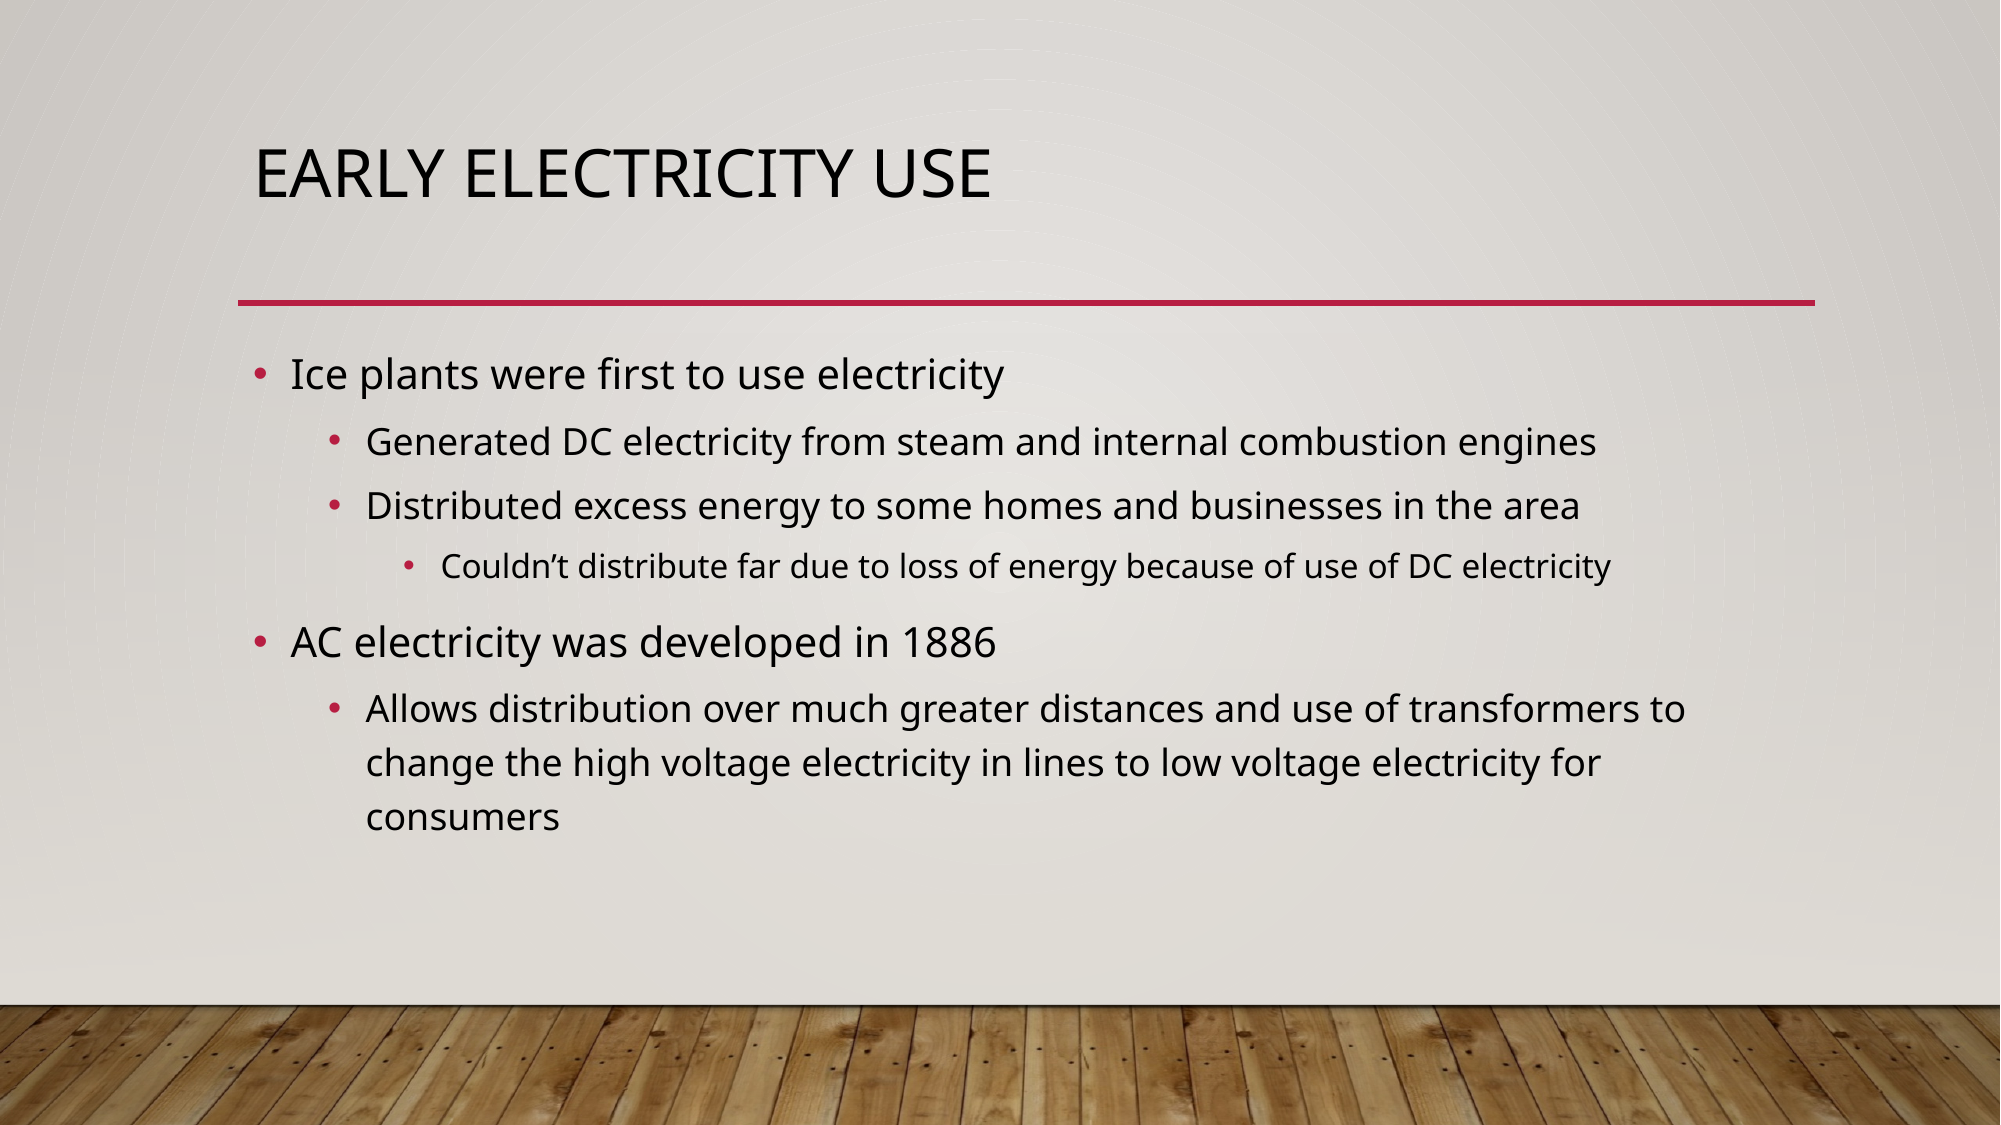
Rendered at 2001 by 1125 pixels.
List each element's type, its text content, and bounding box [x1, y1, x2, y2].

list Ice plants were first to use electricity Generated DC electricity from steam and internal combustion engines Distributed excess energy to some homes and businesses in the area Couldn’t distribute far due to loss of energy because of use of DC electricity AC electricity was developed in 1886 Allows distribution over much greater distances and use of transformers to change the high voltage electricity in lines to low voltage electricity for consumers [238, 330, 1814, 897]
picture [0, 1005, 2000, 1125]
title Early Electricity Use [238, 131, 1814, 305]
